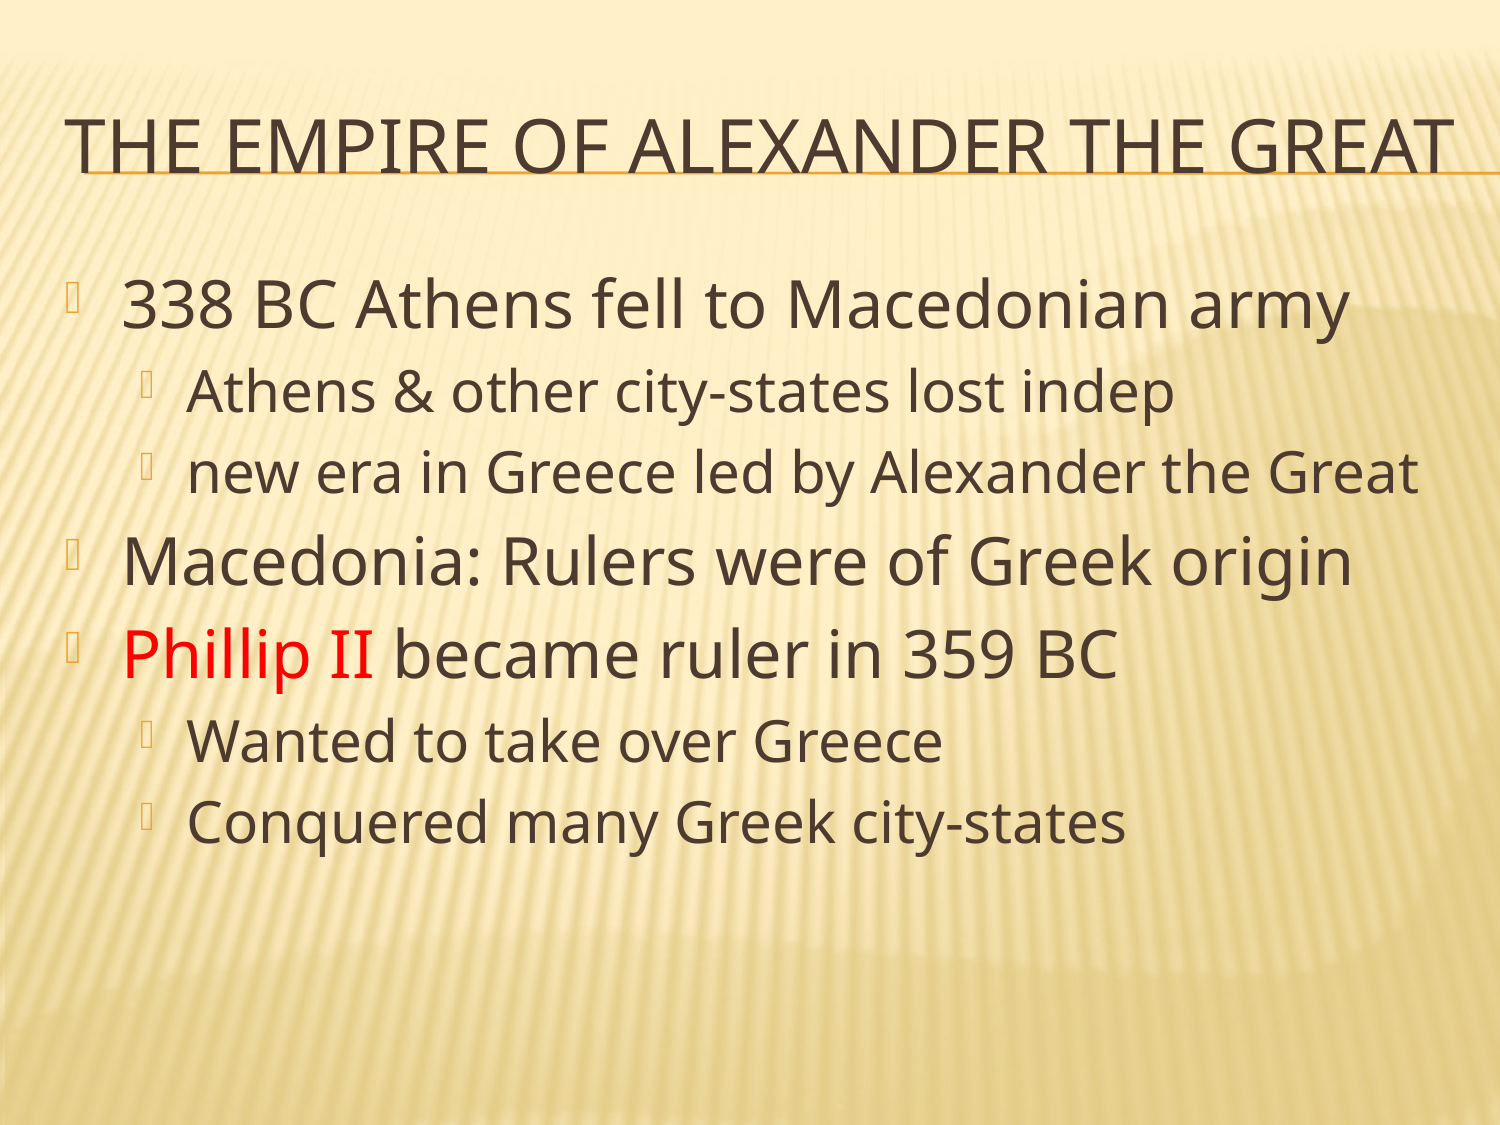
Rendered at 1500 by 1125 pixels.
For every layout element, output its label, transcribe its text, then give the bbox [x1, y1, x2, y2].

list 338 BC Athens fell to Macedonian army Athens & other city-states lost indep new era in Greece led by Alexander the Great Macedonia: Rulers were of Greek origin Phillip II became ruler in 359 BC Wanted to take over Greece Conquered many Greek city-states [50, 254, 1475, 998]
title The Empire of alexander the great [50, 75, 1475, 213]
